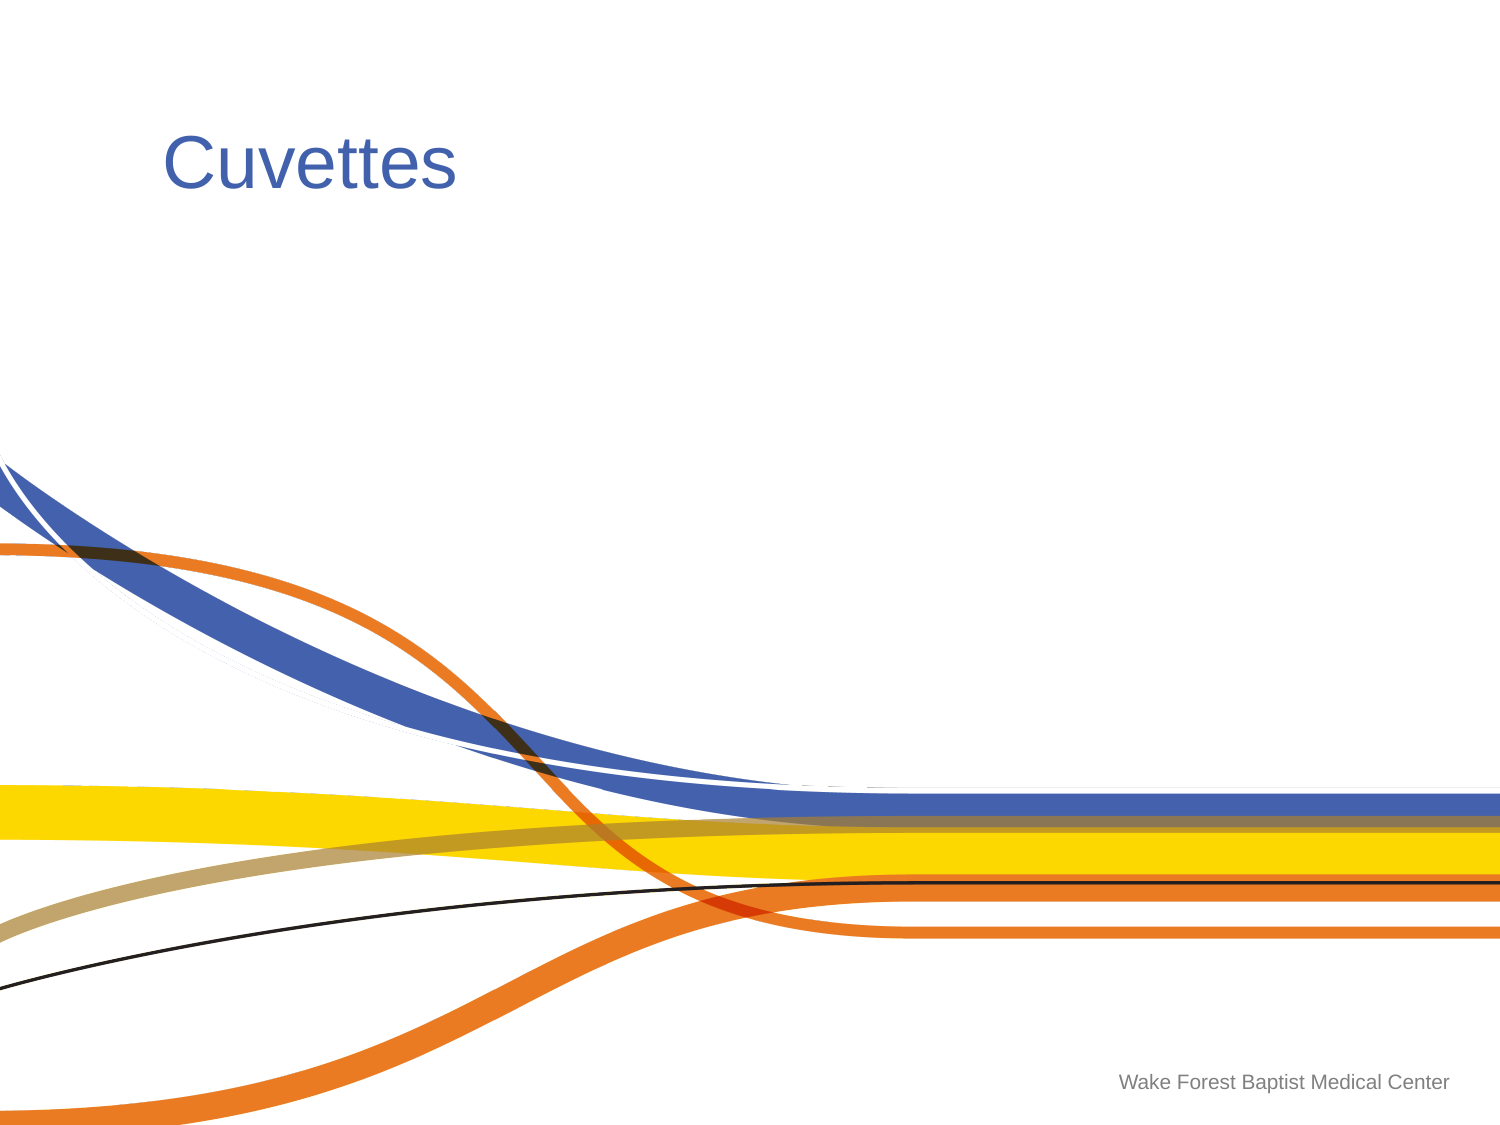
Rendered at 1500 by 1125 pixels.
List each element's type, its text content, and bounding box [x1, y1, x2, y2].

picture [0, 440, 1500, 1125]
title Cuvettes [162, 112, 1363, 204]
